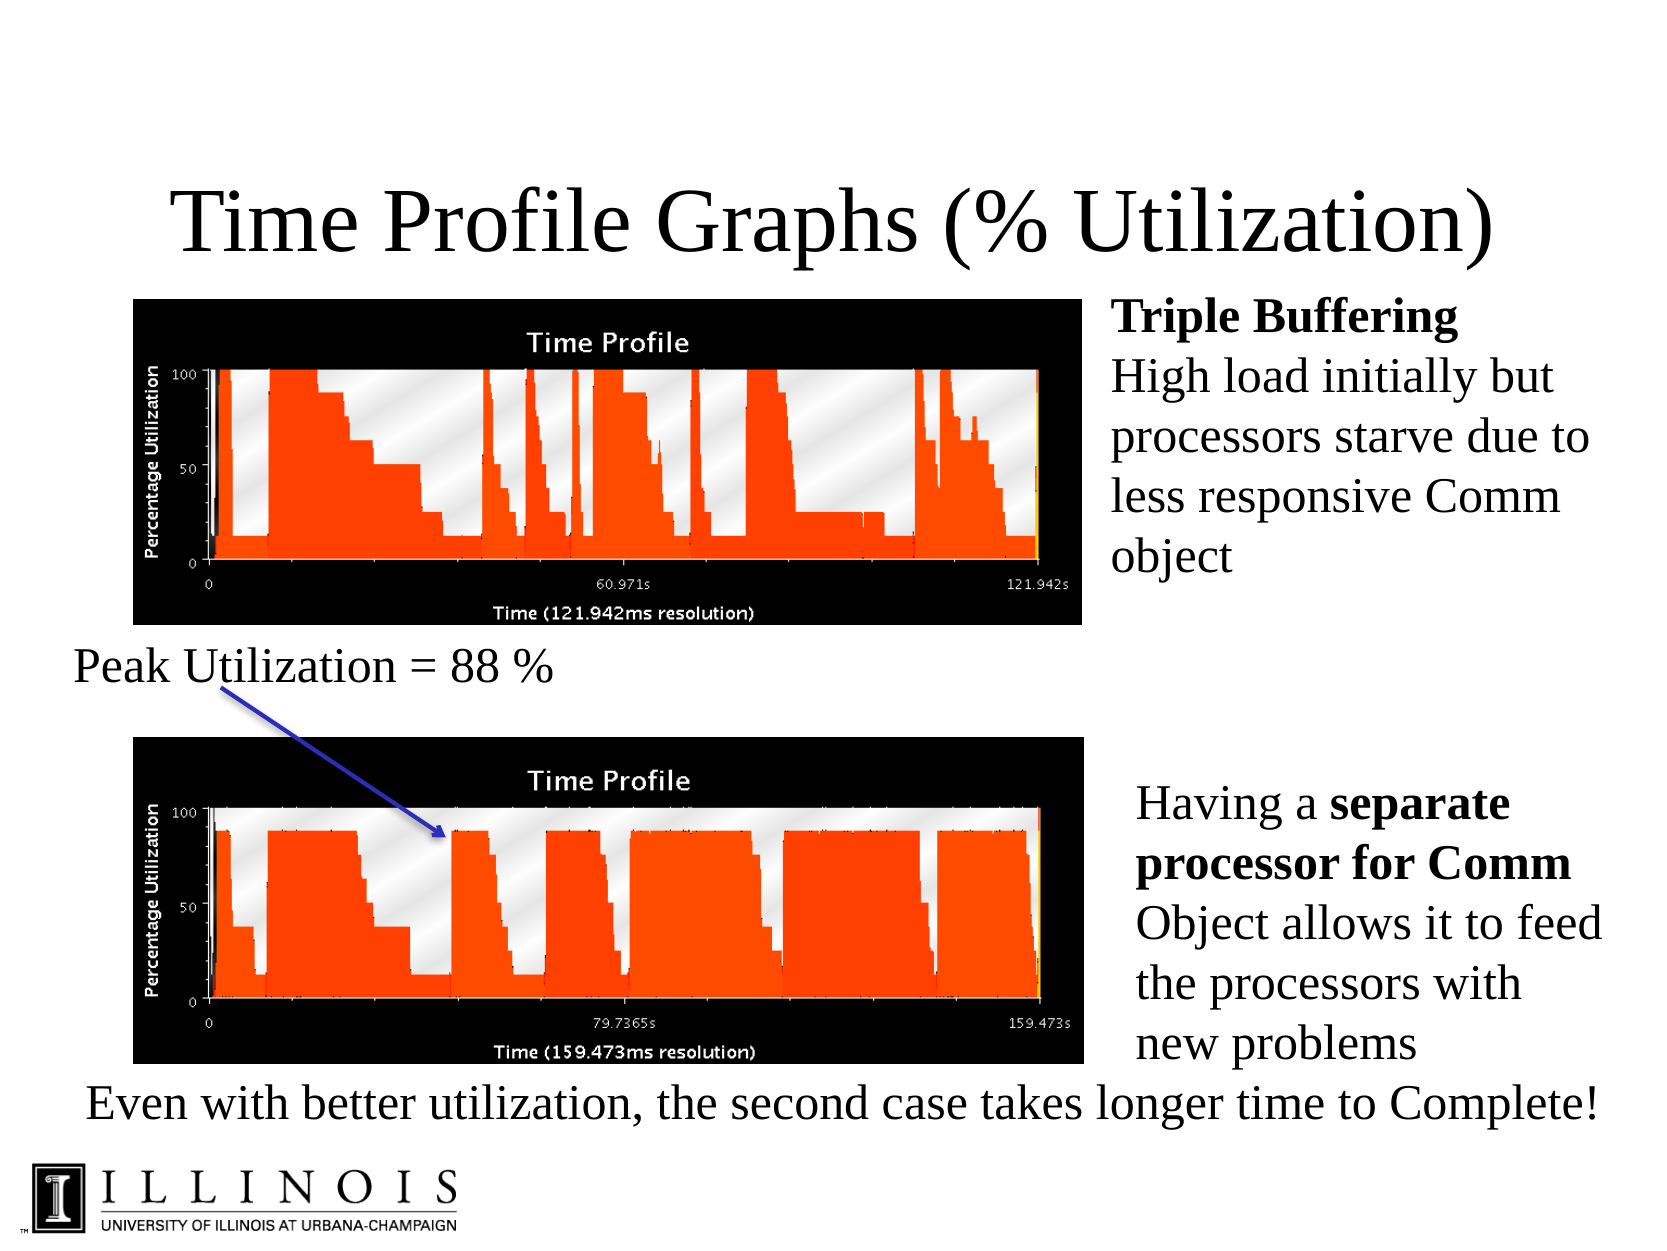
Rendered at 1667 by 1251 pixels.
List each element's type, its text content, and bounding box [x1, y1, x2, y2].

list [133, 299, 1082, 626]
title Time Profile Graphs (% Utilization) [124, 110, 1542, 320]
text_box Even with better utilization, the second case takes longer time to Complete! [70, 1062, 1646, 1138]
text_box Triple Buffering High load initially but processors starve due to less responsive Comm object [1095, 274, 1646, 590]
text_box Peak Utilization = 88 % [58, 624, 884, 700]
picture [133, 737, 1084, 1064]
picture [20, 1162, 458, 1235]
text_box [220, 687, 446, 838]
text_box Having a separate processor for Comm Object allows it to feed the processors with new problems [1120, 762, 1621, 1062]
